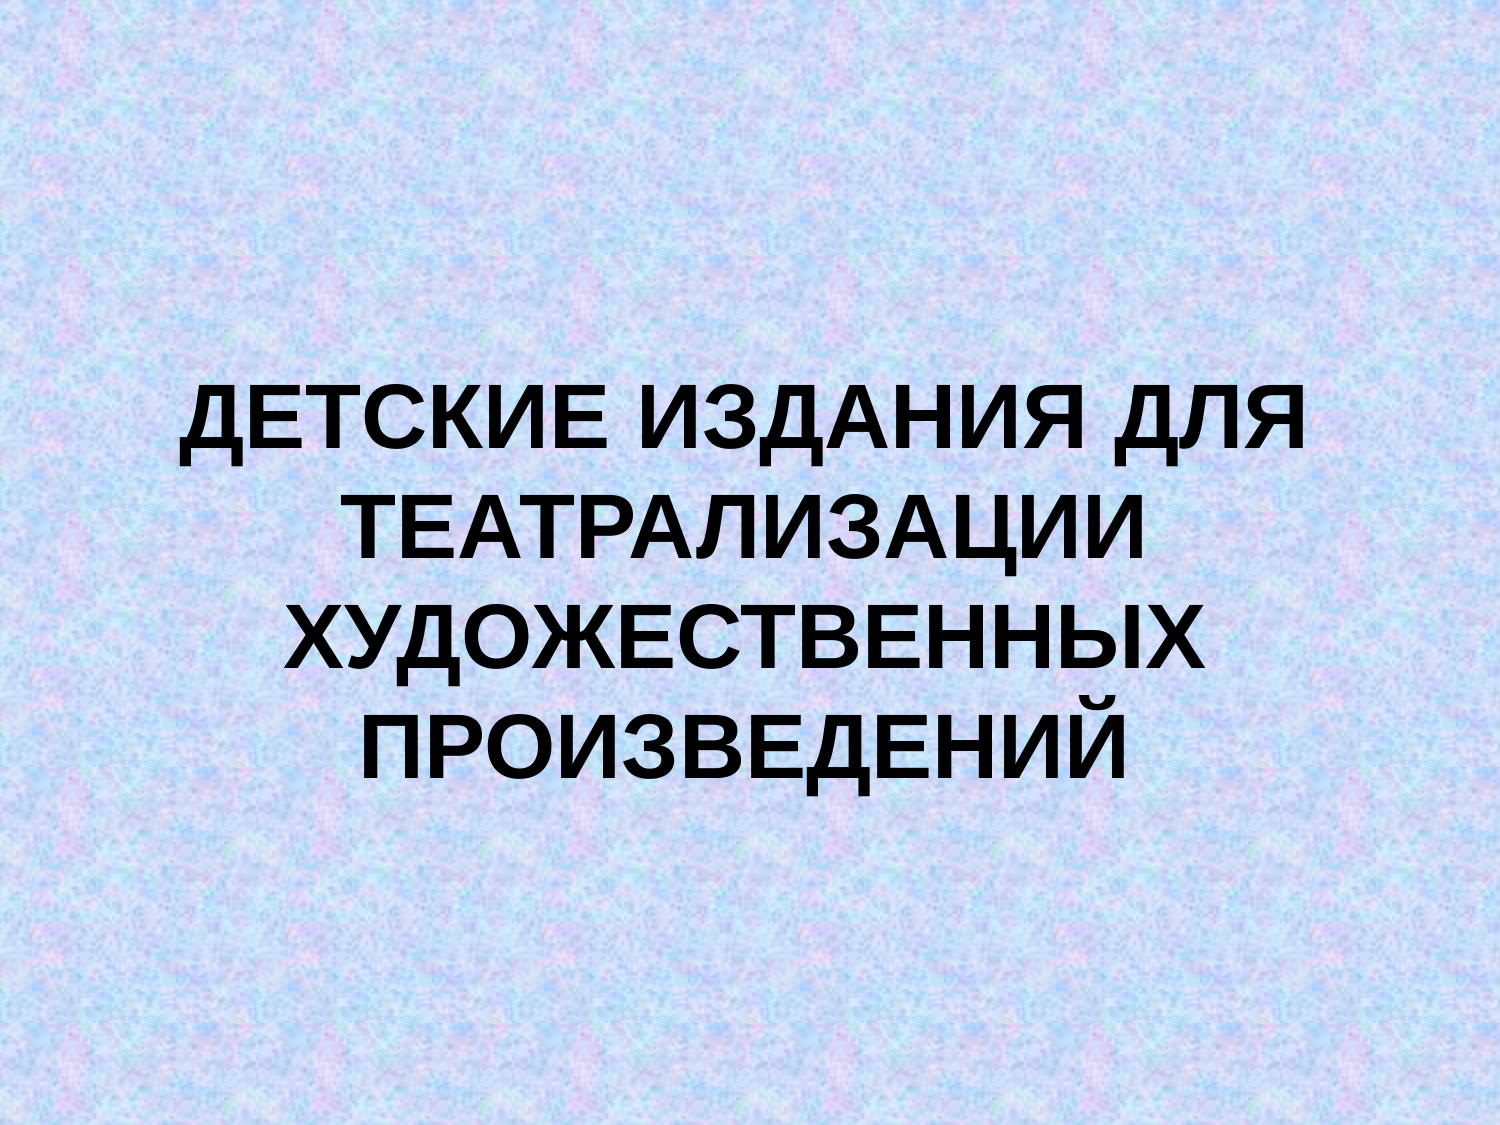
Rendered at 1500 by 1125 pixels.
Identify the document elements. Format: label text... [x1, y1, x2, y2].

title Детские издания для театрализации художественных произведений [70, 292, 1421, 797]
picture [0, 0, 1500, 1125]
